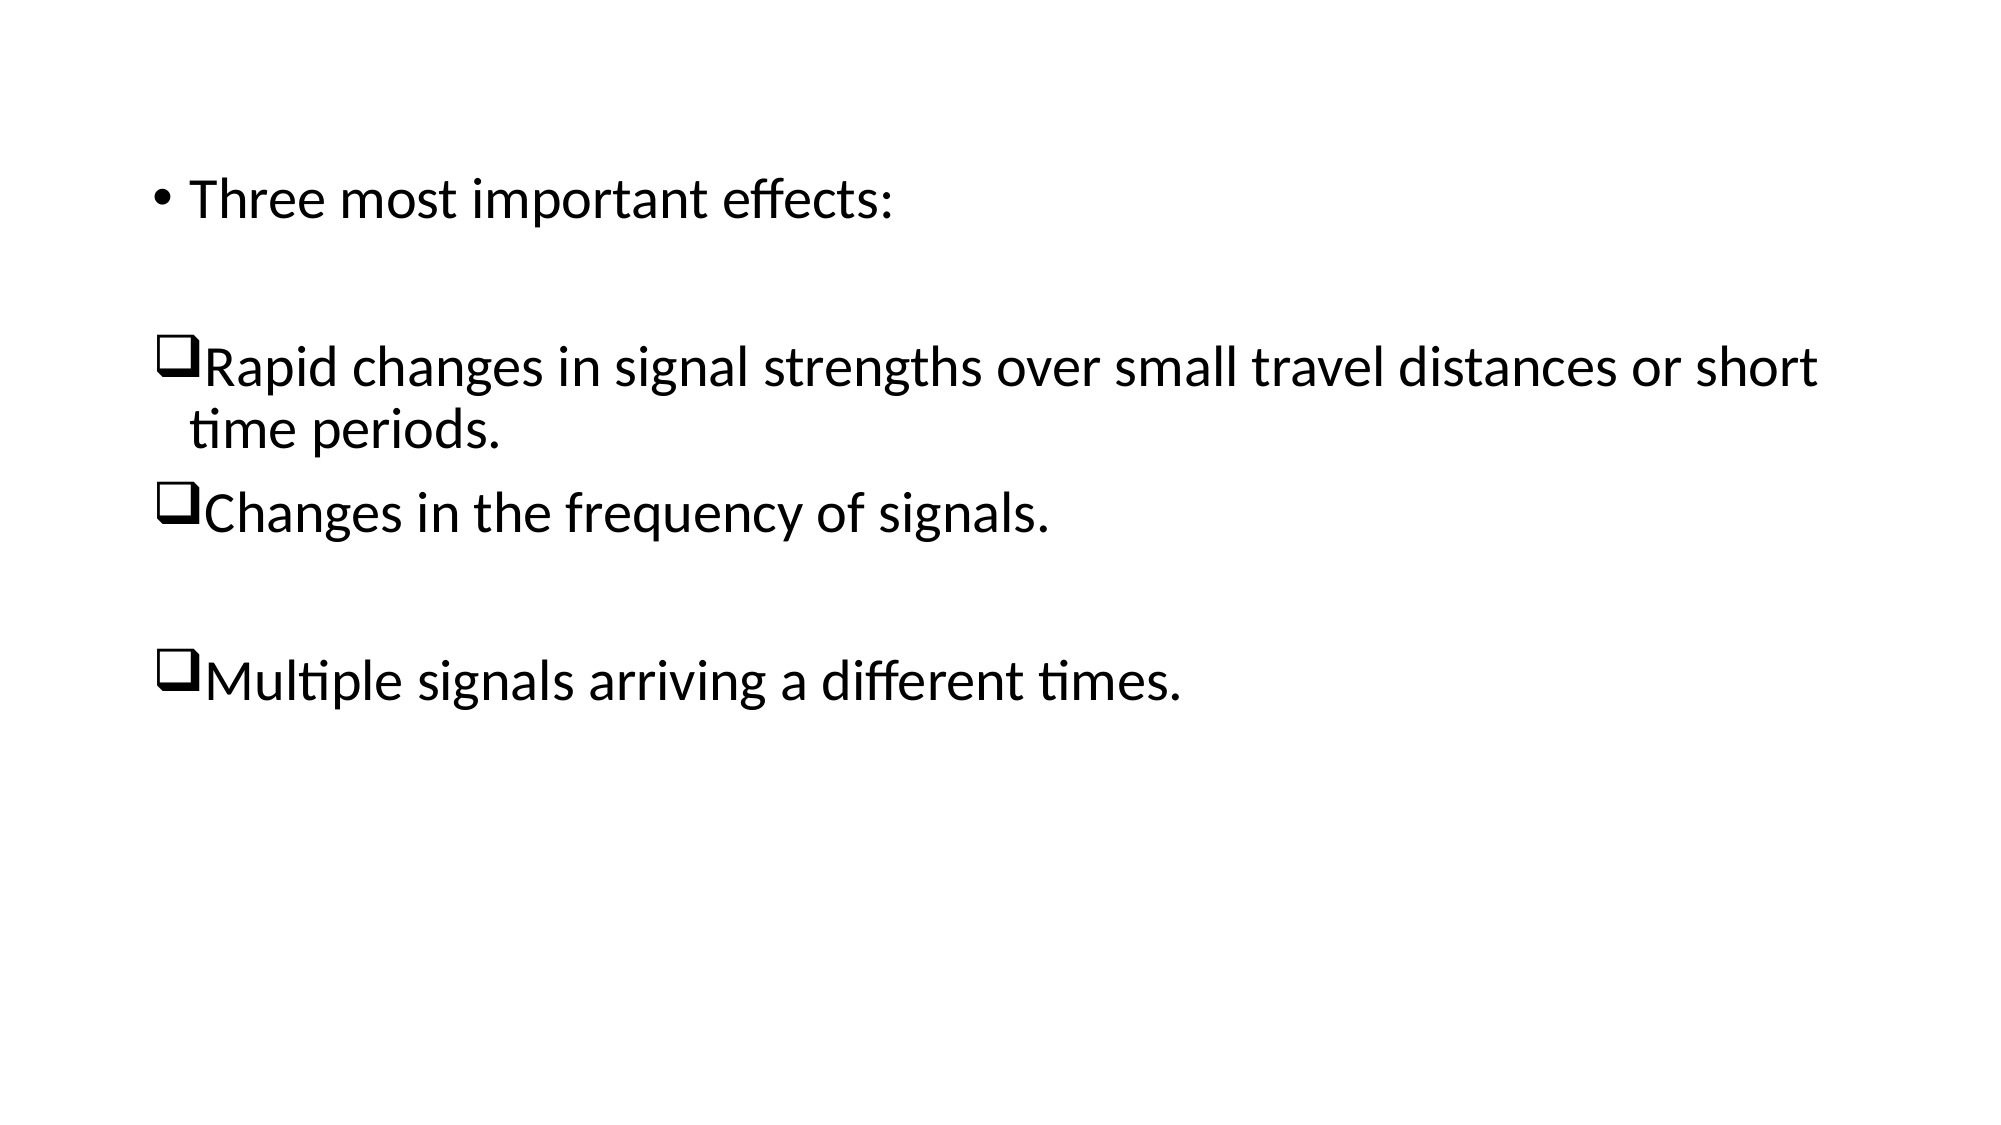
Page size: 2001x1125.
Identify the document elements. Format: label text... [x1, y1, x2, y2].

list Three most important effects: Rapid changes in signal strengths over small travel distances or short time periods. Changes in the frequency of signals. Multiple signals arriving a different times. [137, 160, 1863, 1014]
